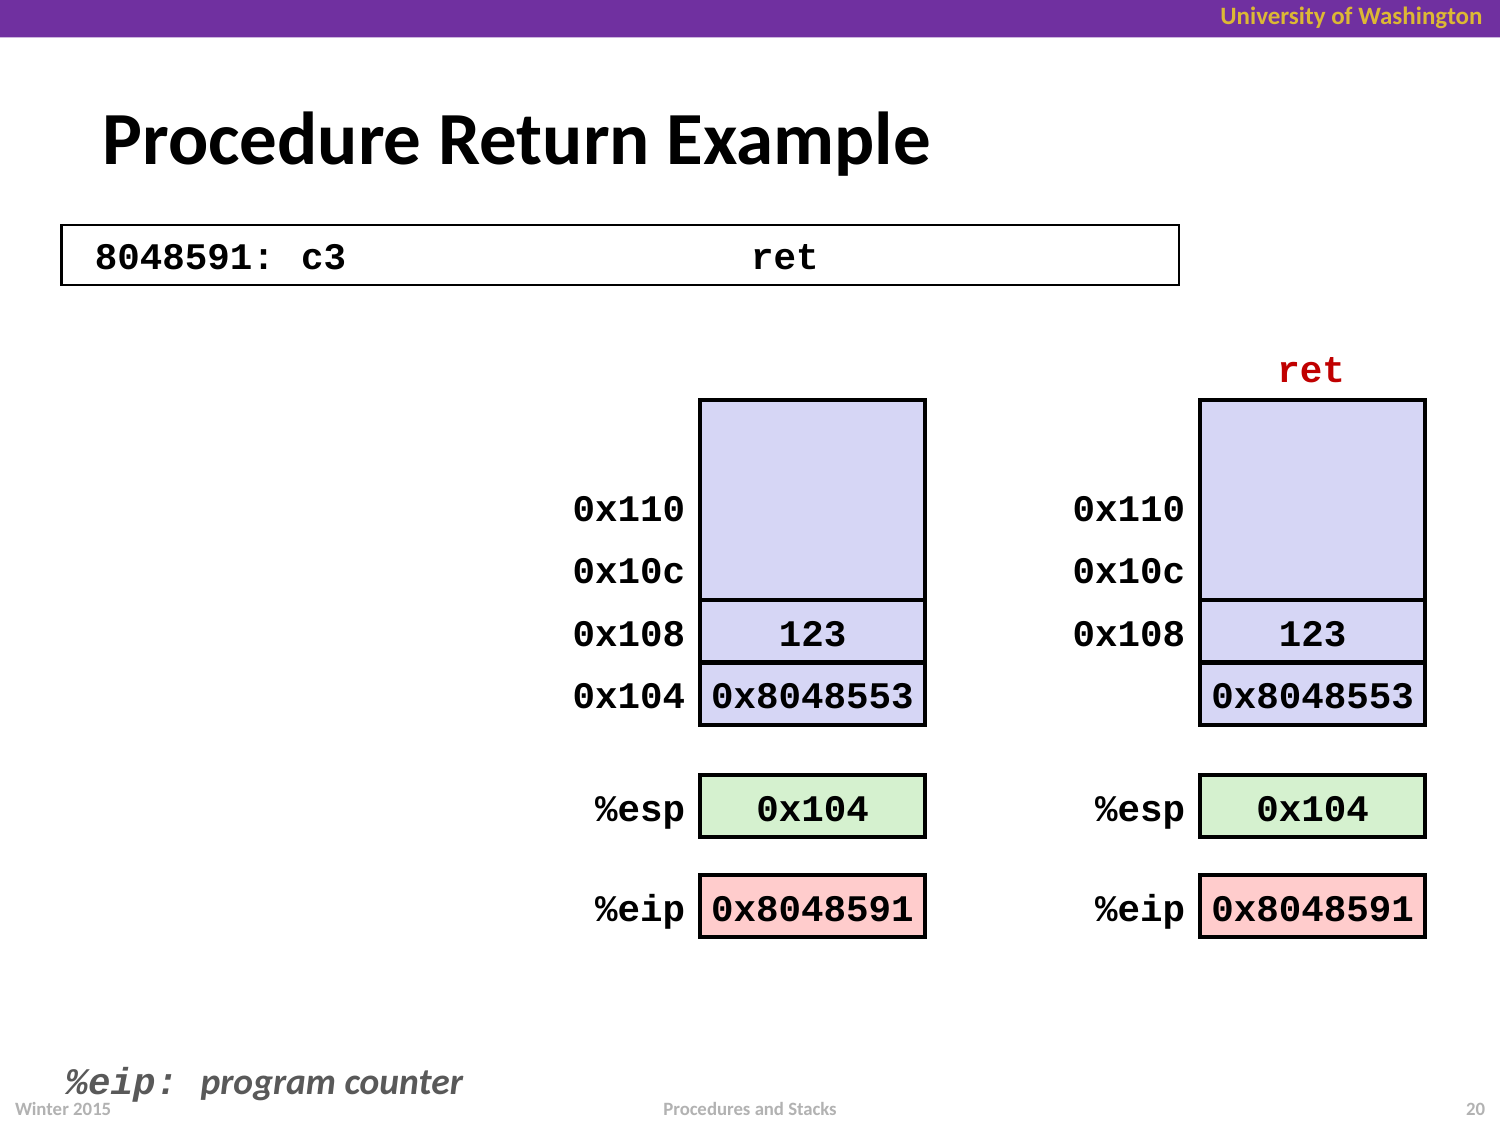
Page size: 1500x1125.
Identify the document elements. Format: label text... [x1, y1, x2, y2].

text_box %eip: program counter [50, 1049, 479, 1110]
text_box 0x104 [474, 663, 699, 725]
text_box ret [1262, 337, 1360, 398]
text_box 0x110 [474, 474, 699, 538]
text_box 0x108 [974, 600, 1199, 663]
text_box 123 [699, 600, 925, 663]
text_box 0x8048553 [1199, 662, 1425, 725]
text_box 0x104 [1199, 774, 1425, 838]
footer Procedures and Stacks [512, 1077, 988, 1125]
slide_number 20 [1400, 1077, 1500, 1125]
text_box 0x108 [474, 600, 699, 663]
text_box 0x110 [974, 474, 1199, 538]
text_box %eip [474, 874, 699, 938]
text_box %esp [974, 774, 1199, 838]
text_box 8048591: c3 ret [61, 224, 1179, 285]
text_box [699, 399, 925, 600]
text_box 0x104 [699, 774, 925, 838]
text_box 0x10c [974, 538, 1199, 600]
text_box [1199, 399, 1425, 600]
text_box 123 [1199, 600, 1425, 662]
slide_number Winter 2015 [0, 1077, 450, 1125]
text_box %esp [474, 774, 699, 838]
text_box 0x8048591 [1199, 874, 1425, 938]
text_box %eip [974, 874, 1199, 938]
text_box 0x10c [474, 538, 699, 600]
title Procedure Return Example [87, 87, 1401, 182]
text_box 0x8048553 [699, 663, 925, 725]
text_box 0x8048591 [699, 874, 925, 938]
